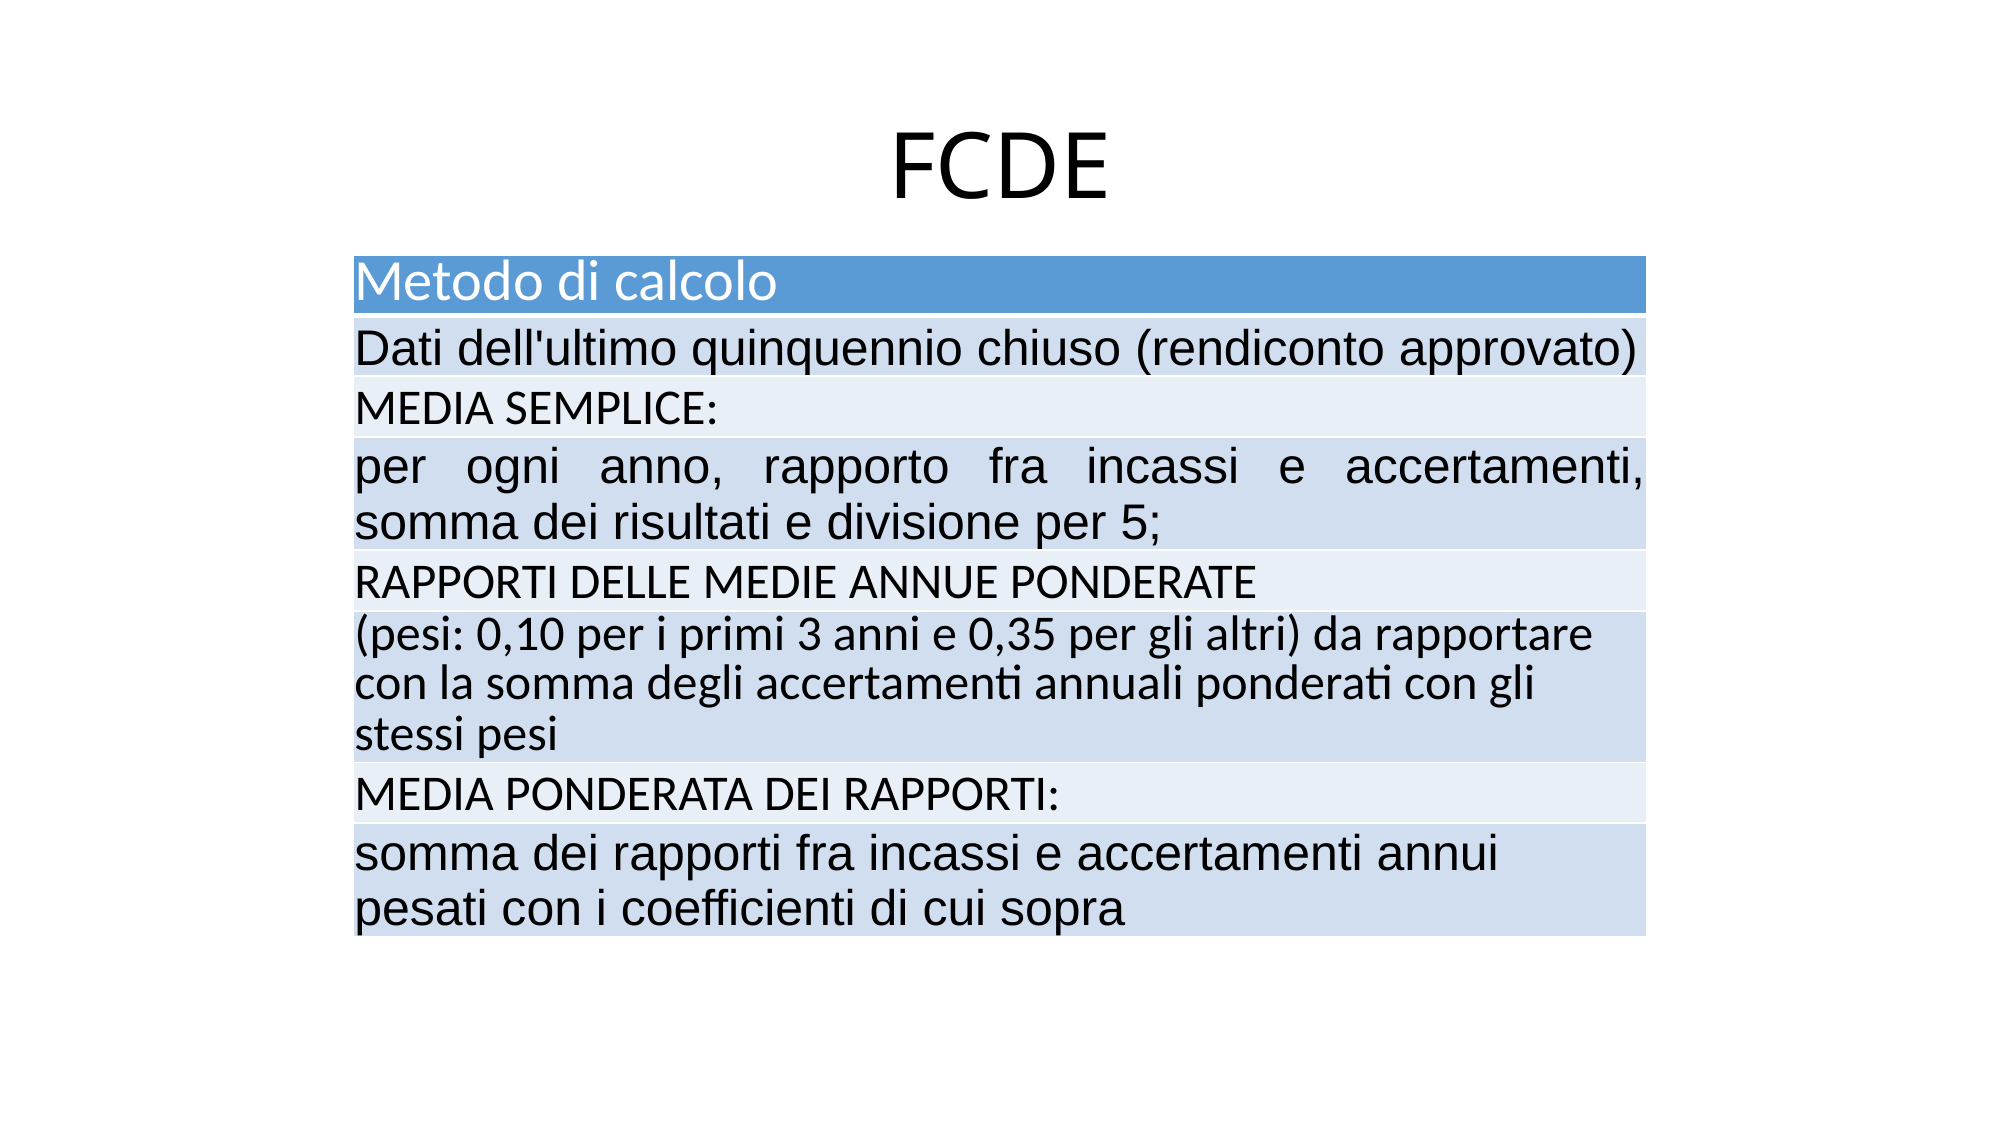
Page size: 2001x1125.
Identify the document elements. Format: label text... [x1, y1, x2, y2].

table_cell MEDIA PONDERATA DEI RAPPORTI: [354, 763, 1646, 822]
table_header Metodo di calcolo [354, 256, 1646, 313]
title FCDE [137, 59, 1863, 278]
table_cell MEDIA SEMPLICE: [354, 377, 1646, 436]
table_cell (pesi: 0,10 per i primi 3 anni e 0,35 per gli altri) da rapportare con la somma degli accertamenti annuali ponderati con gli stessi pesi [354, 612, 1646, 762]
table_cell RAPPORTI DELLE MEDIE ANNUE PONDERATE [354, 551, 1646, 610]
table_cell somma dei rapporti fra incassi e accertamenti annui pesati con i coefficienti di cui sopra [354, 824, 1646, 936]
table_cell Dati dell'ultimo quinquennio chiuso (rendiconto approvato) [354, 318, 1646, 375]
table_cell per ogni anno, rapporto fra incassi e accertamenti, somma dei risultati e divisione per 5; [354, 438, 1646, 549]
